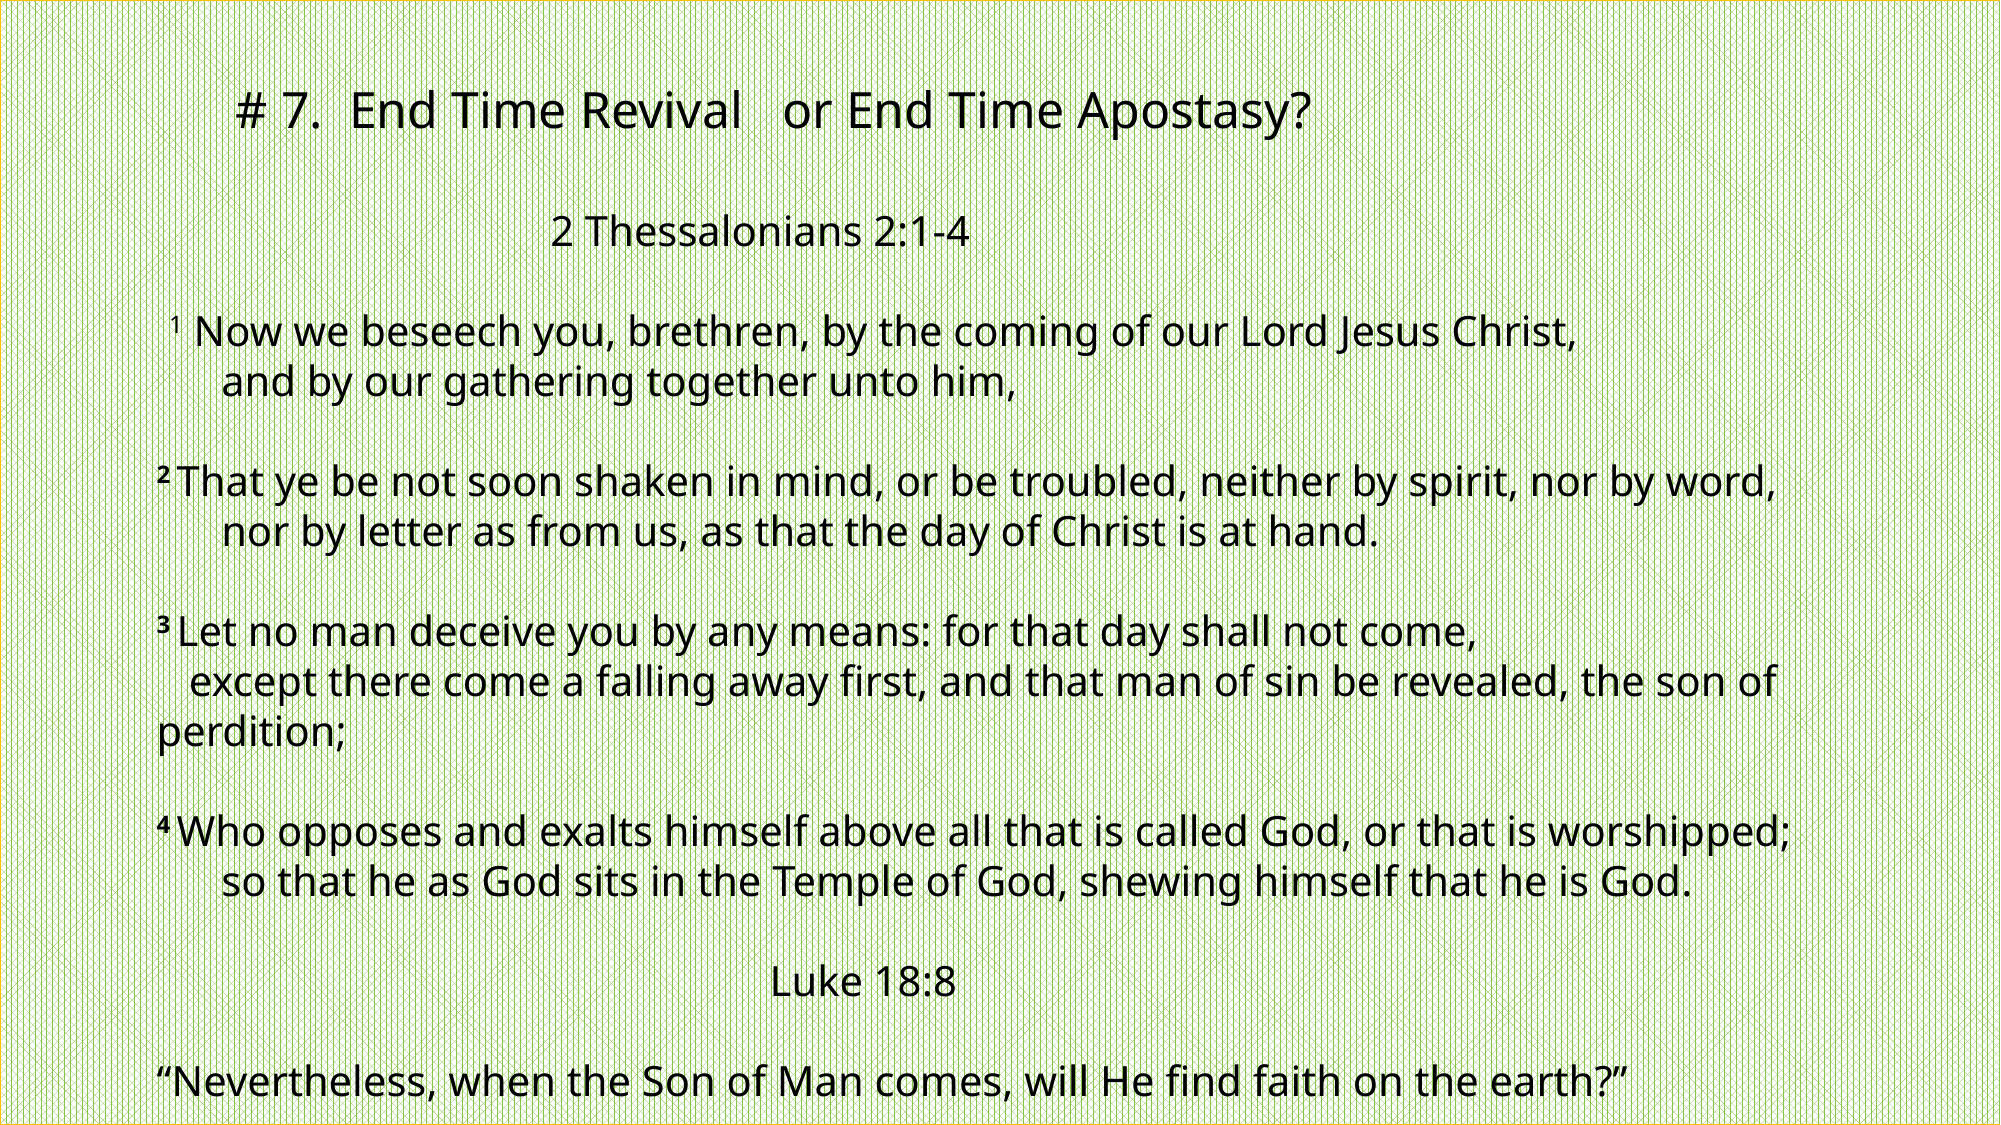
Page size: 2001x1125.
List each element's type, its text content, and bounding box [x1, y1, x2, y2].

text_box [0, 0, 2000, 1125]
text_box 2 Thessalonians 2:1-4 1 Now we beseech you, brethren, by the coming of our Lord Jesus Christ, and by our gathering together unto him, 2 That ye be not soon shaken in mind, or be troubled, neither by spirit, nor by word, nor by letter as from us, as that the day of Christ is at hand. 3 Let no man deceive you by any means: for that day shall not come, except there come a falling away first, and that man of sin be revealed, the son of perdition; 4 Who opposes and exalts himself above all that is called God, or that is worshipped; so that he as God sits in the Temple of God, shewing himself that he is God. Luke 18:8 “Nevertheless, when the Son of Man comes, will He find faith on the earth?” [141, 146, 1922, 1125]
text_box # 7. End Time Revival or End Time Apostasy? [220, 71, 1467, 146]
